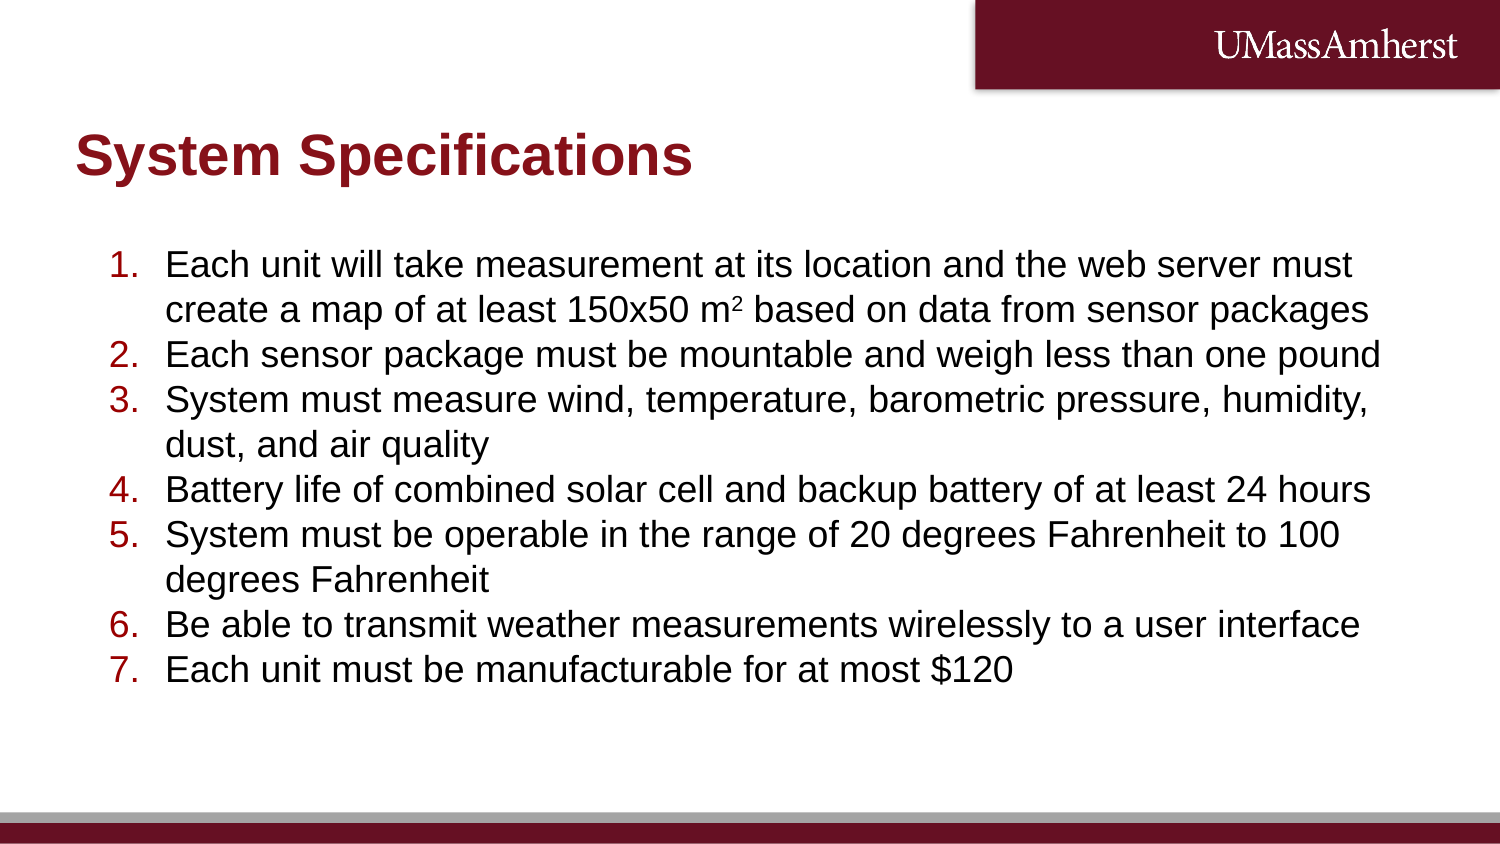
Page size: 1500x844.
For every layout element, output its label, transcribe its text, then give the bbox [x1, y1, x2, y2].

list Each unit will take measurement at its location and the web server must create a map of at least 150x50 m2 based on data from sensor packages Each sensor package must be mountable and weigh less than one pound System must measure wind, temperature, barometric pressure, humidity, dust, and air quality Battery life of combined solar cell and backup battery of at least 24 hours System must be operable in the range of 20 degrees Fahrenheit to 100 degrees Fahrenheit Be able to transmit weather measurements wirelessly to a user interface Each unit must be manufacturable for at most $120 [75, 232, 1425, 772]
title System Specifications [75, 46, 1276, 188]
picture [1214, 28, 1458, 59]
